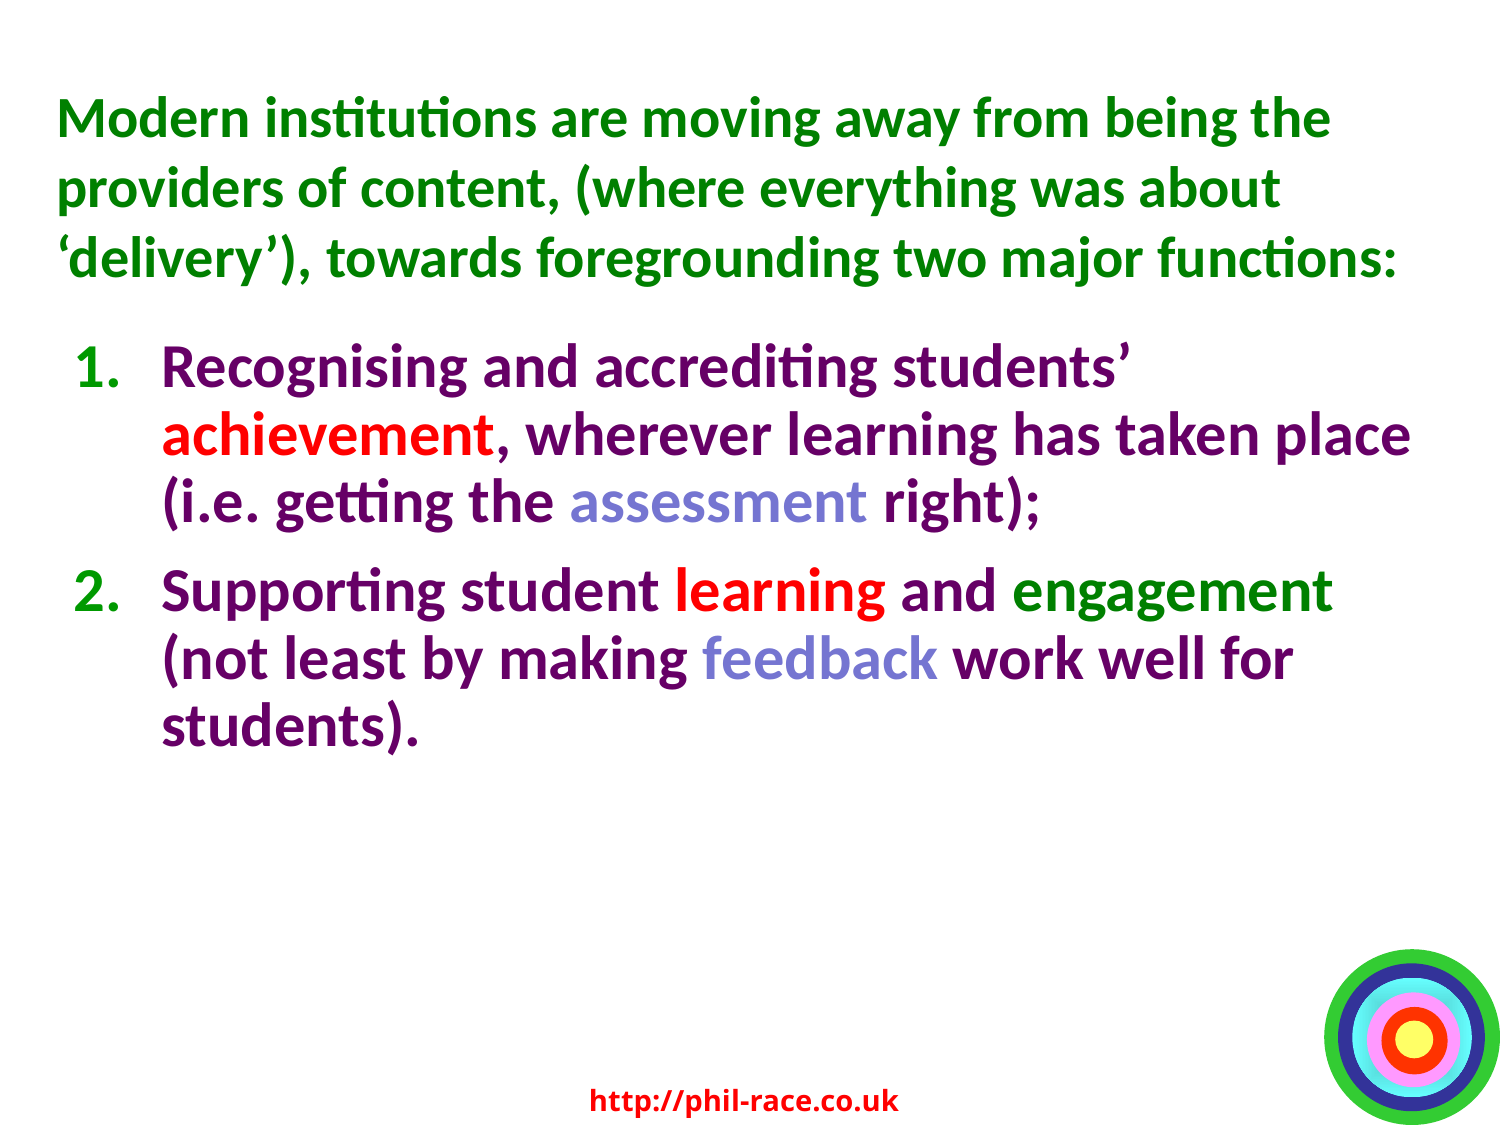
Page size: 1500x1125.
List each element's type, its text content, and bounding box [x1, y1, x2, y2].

list Recognising and accrediting students’ achievement, wherever learning has taken place (i.e. getting the assessment right); Supporting student learning and engagement (not least by making feedback work well for students). [58, 325, 1471, 963]
title Modern institutions are moving away from being the providers of content, (where everything was about ‘delivery’), towards foregrounding two major functions: [40, 30, 1471, 339]
